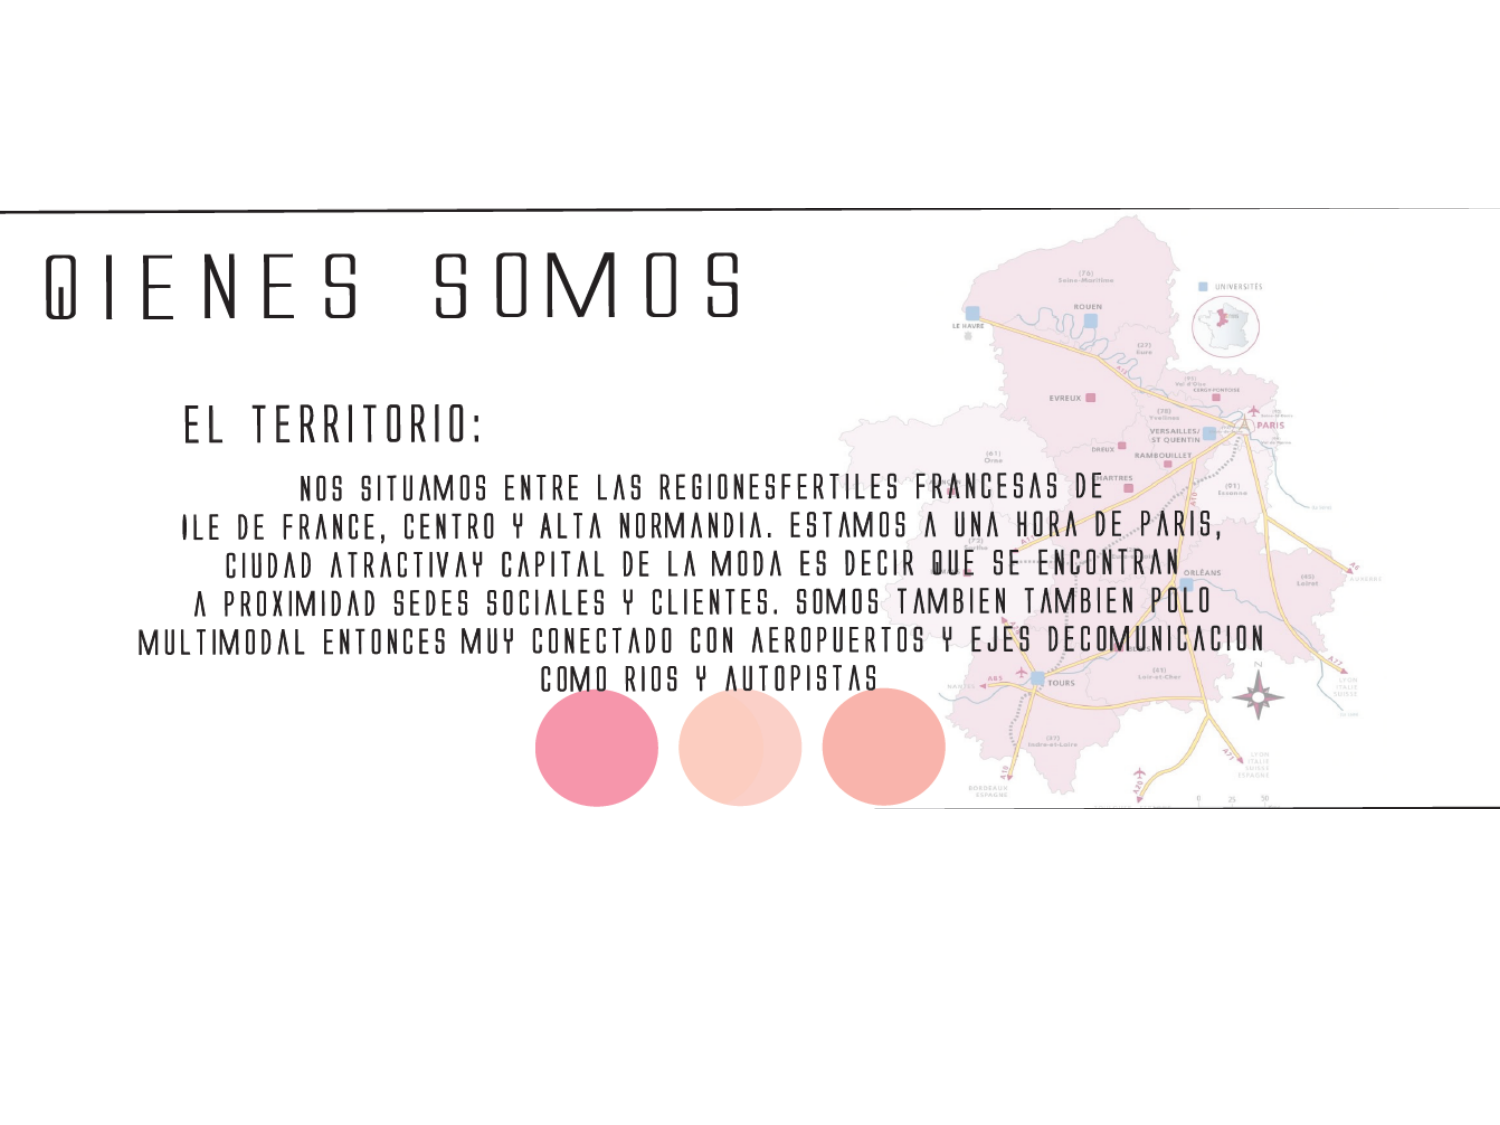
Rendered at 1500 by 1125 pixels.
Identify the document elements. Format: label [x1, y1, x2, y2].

picture [0, 207, 1500, 809]
